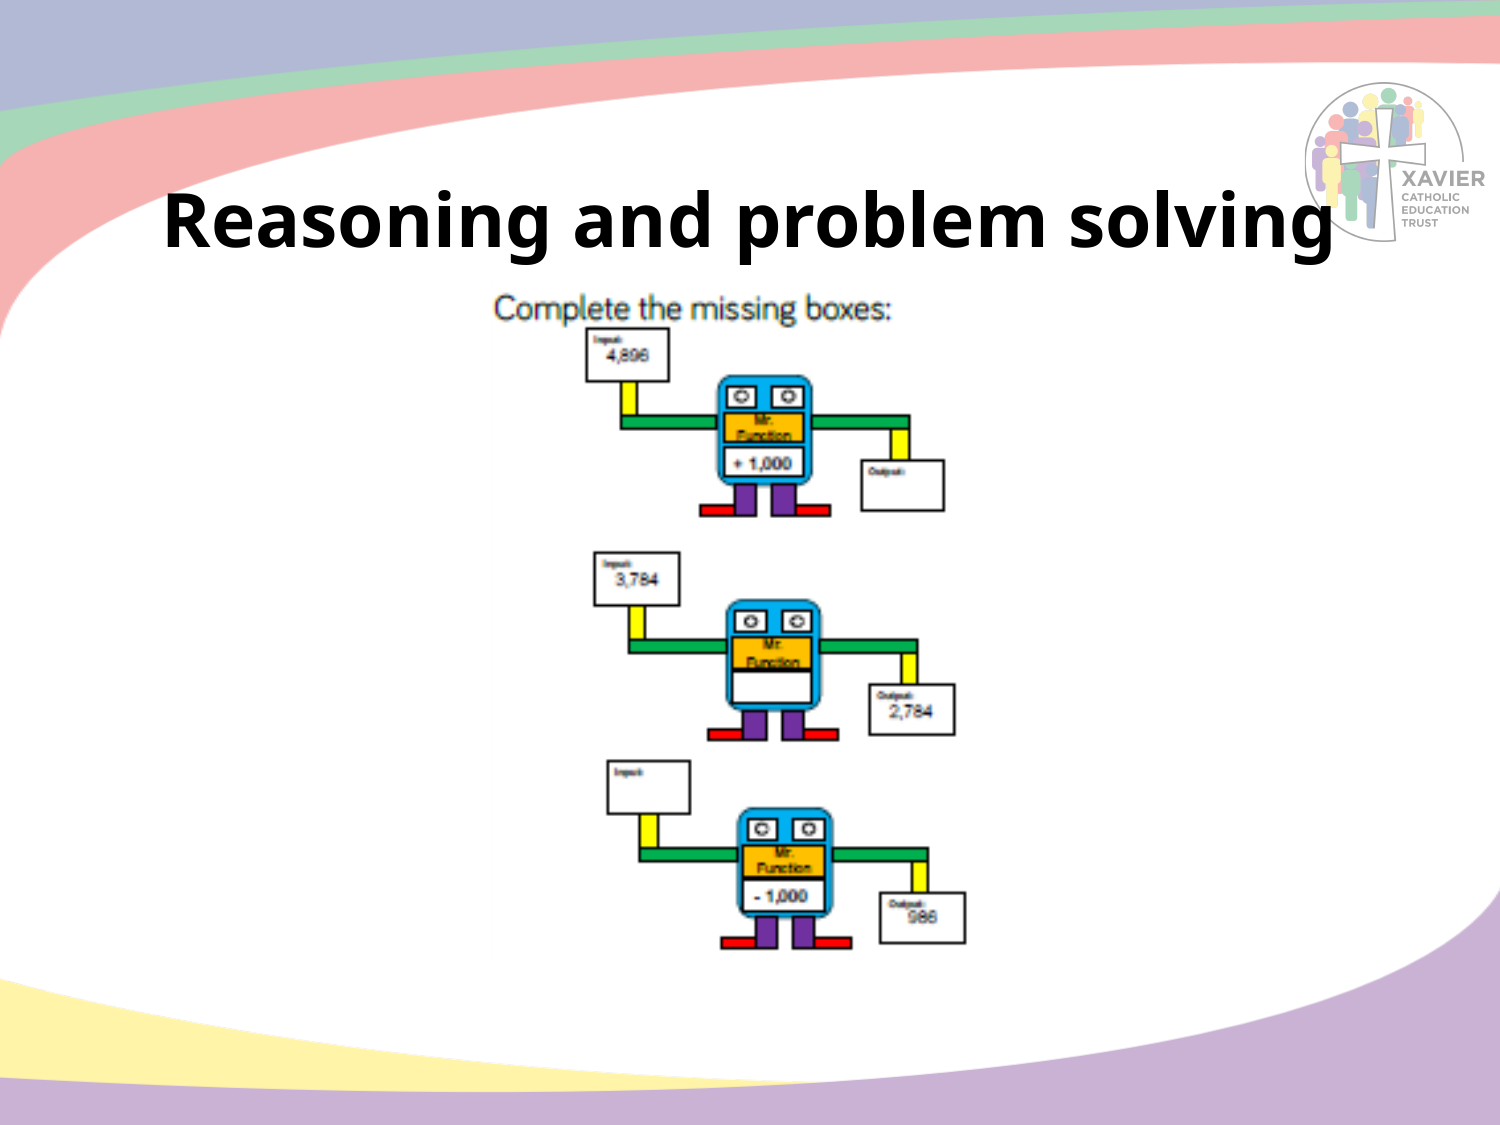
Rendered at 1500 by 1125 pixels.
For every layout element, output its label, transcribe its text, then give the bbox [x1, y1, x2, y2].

title Reasoning and problem solving [112, 130, 1388, 272]
picture [491, 278, 1012, 961]
